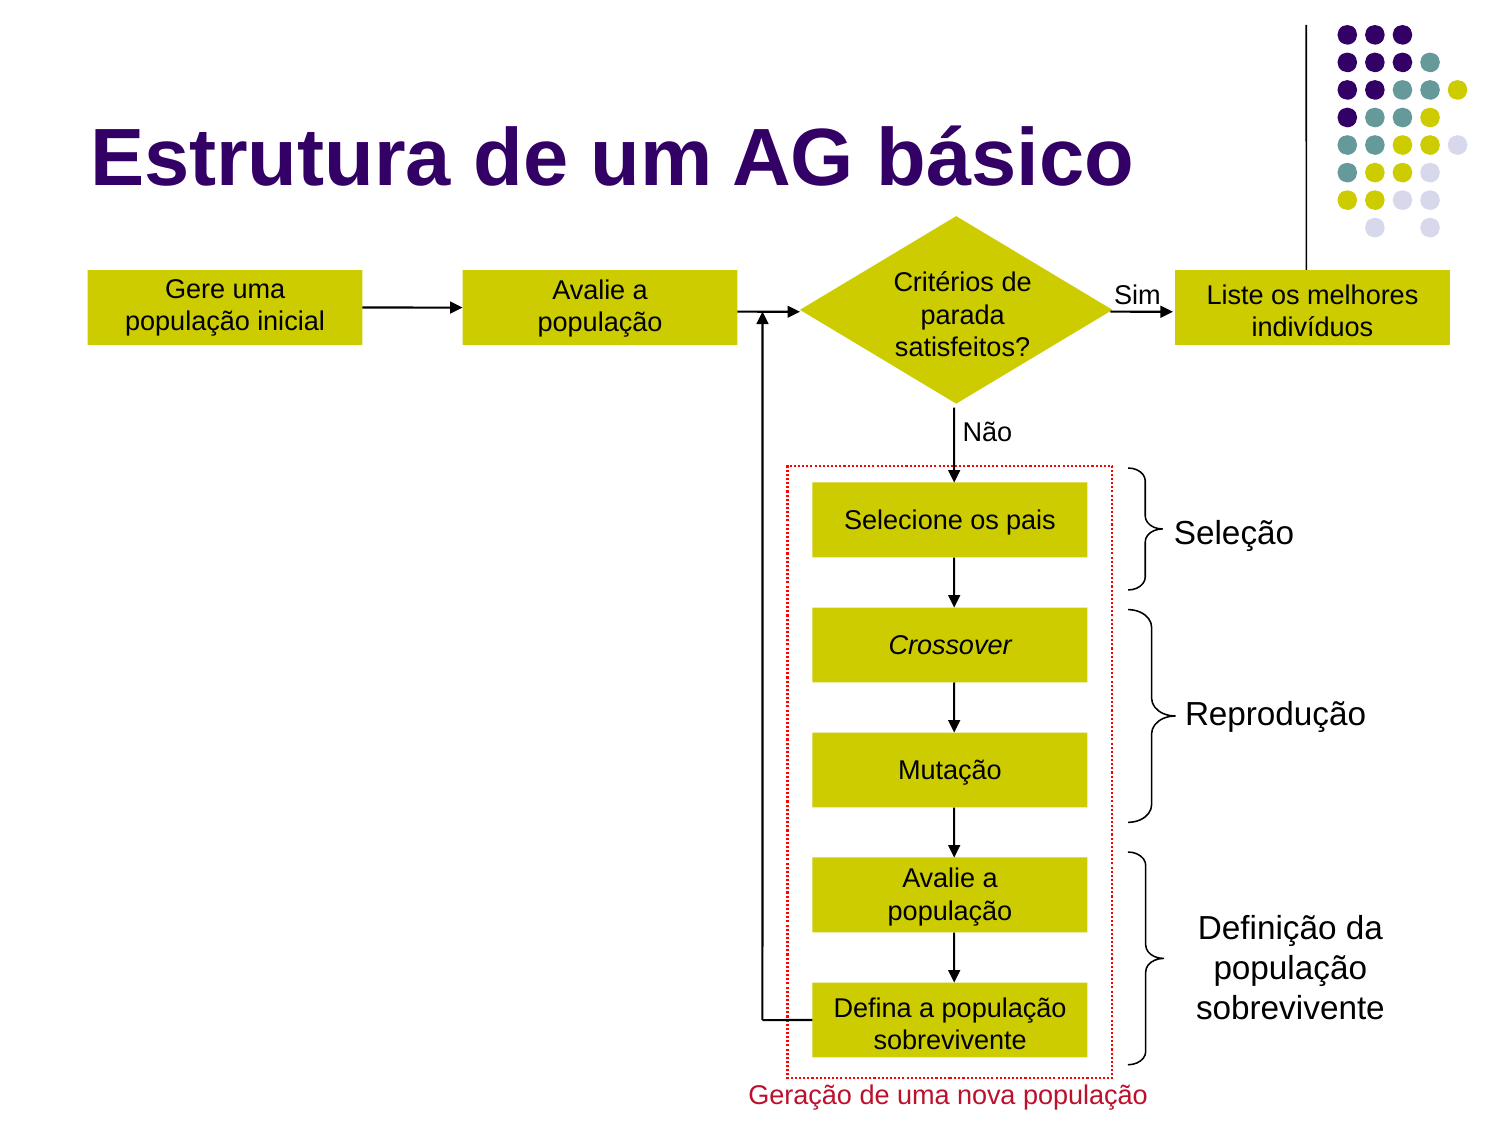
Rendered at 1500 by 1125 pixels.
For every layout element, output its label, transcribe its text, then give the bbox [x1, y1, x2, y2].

title Estrutura de um AG básico [75, 66, 1313, 209]
text_box Reprodução [1163, 684, 1388, 739]
text_box Liste os melhores indivíduos [1187, 270, 1438, 350]
text_box Gere uma população inicial [99, 263, 350, 344]
text_box [799, 287, 837, 333]
text_box Seleção [1146, 503, 1329, 559]
text_box [1438, 270, 1450, 345]
text_box [756, 311, 769, 1021]
text_box [1088, 318, 1099, 325]
text_box Geração de uma nova população [679, 1070, 1217, 1118]
text_box [763, 305, 800, 318]
text_box Definição da população sobrevivente [1146, 898, 1453, 1034]
text_box Critérios de parada satisfeitos? [837, 257, 1088, 370]
text_box [948, 557, 961, 608]
text_box [948, 932, 961, 983]
text_box [462, 270, 474, 345]
text_box Avalie a população [474, 264, 725, 345]
text_box [900, 370, 1013, 404]
text_box Sim [1087, 270, 1188, 318]
text_box [948, 807, 961, 858]
text_box [1128, 468, 1163, 590]
text_box Não [937, 407, 1038, 455]
text_box [1175, 318, 1187, 345]
text_box [725, 270, 738, 345]
text_box [1127, 852, 1164, 1065]
text_box [888, 216, 1025, 257]
text_box [787, 465, 1113, 1070]
text_box [362, 301, 463, 314]
text_box [948, 682, 961, 733]
text_box [1128, 609, 1163, 823]
text_box [87, 270, 363, 345]
